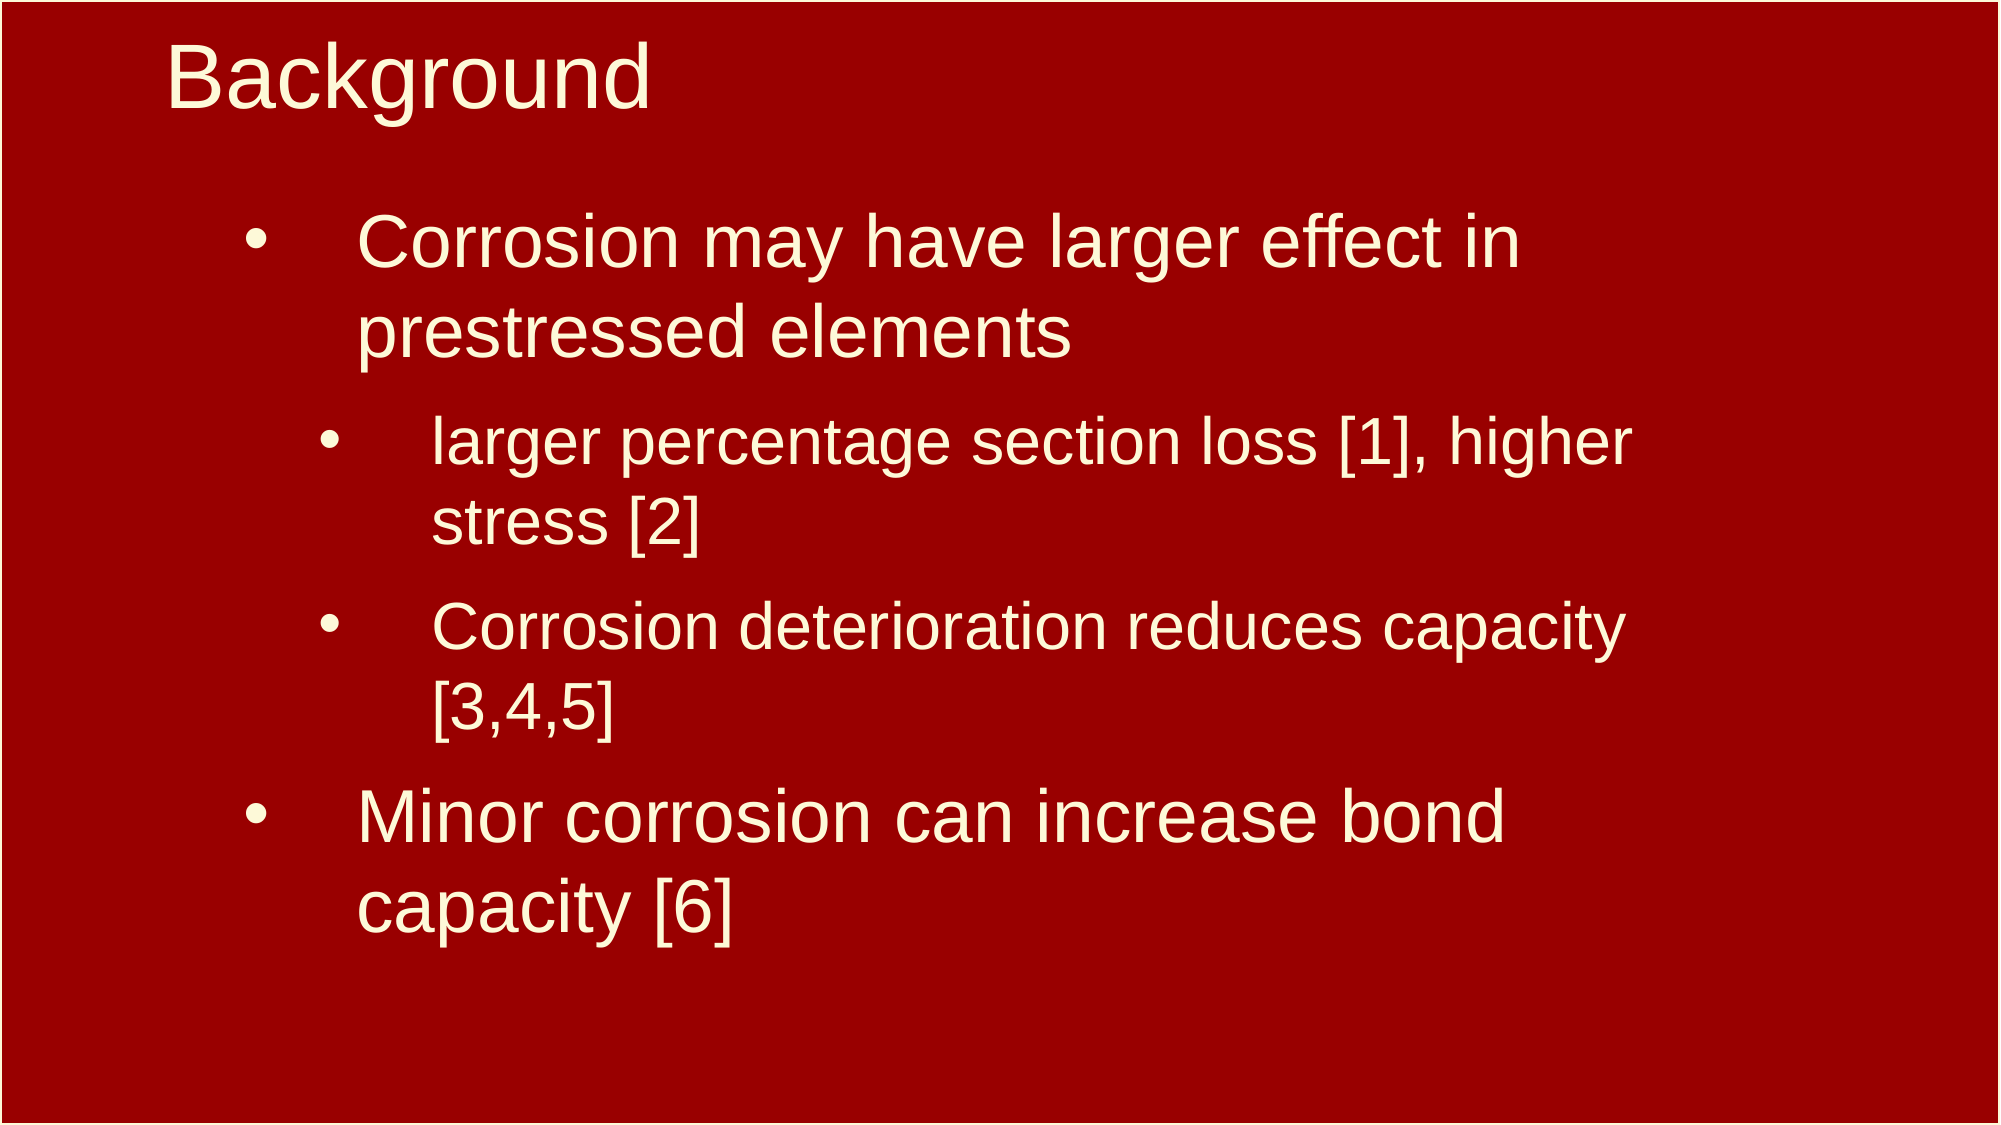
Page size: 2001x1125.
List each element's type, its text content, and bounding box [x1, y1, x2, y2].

text_box [0, 137, 2000, 1125]
text_box Corrosion may have larger effect in prestressed elements larger percentage section loss [1], higher stress [2] Corrosion deterioration reduces capacity [3,4,5] Minor corrosion can increase bond capacity [6] [229, 185, 1785, 1090]
text_box Background [0, 1, 2000, 137]
